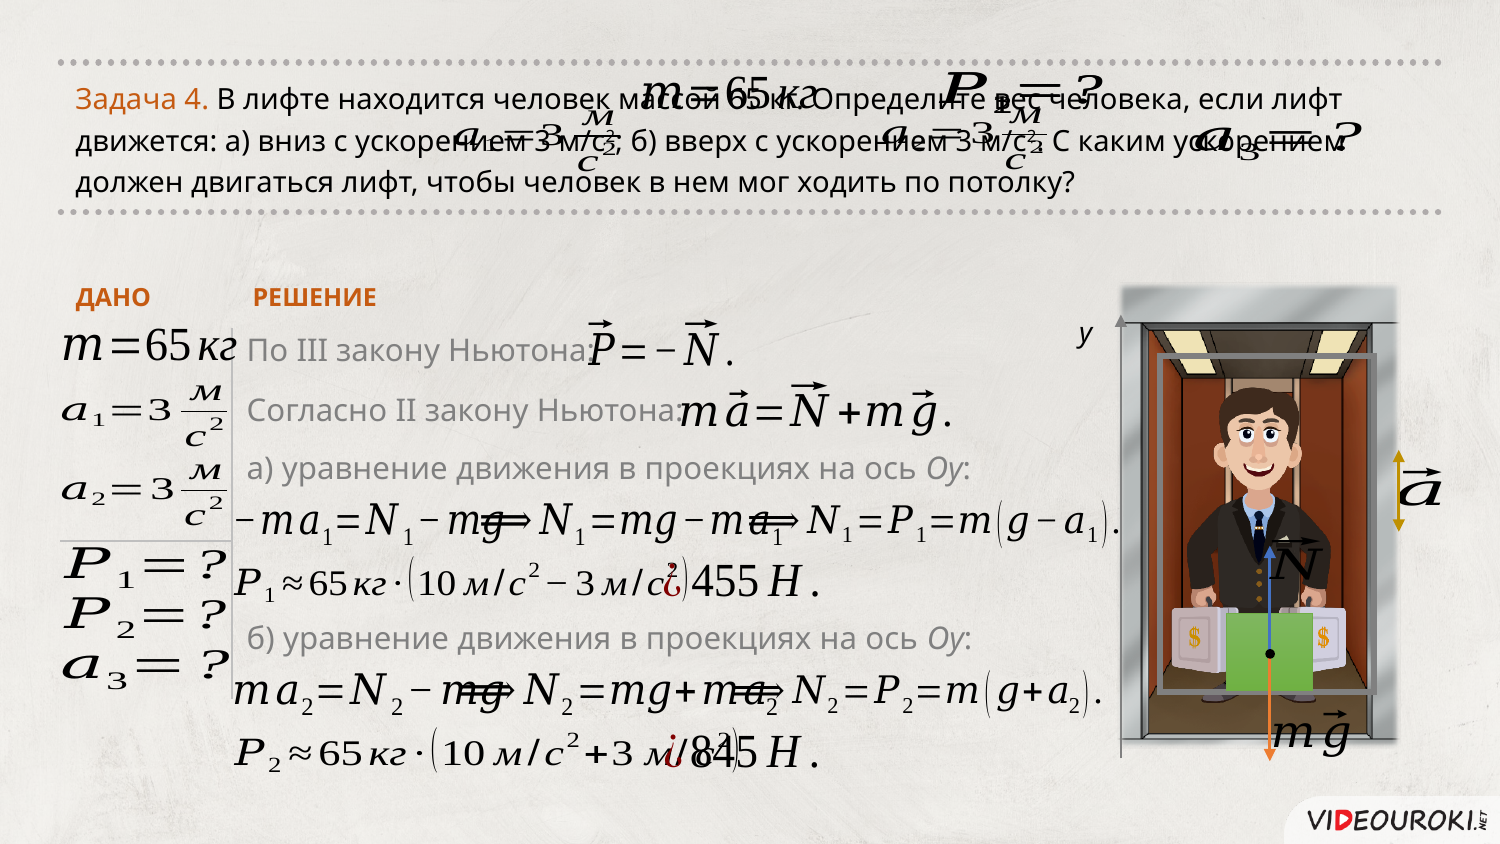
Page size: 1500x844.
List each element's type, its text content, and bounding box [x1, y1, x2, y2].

picture [0, 0, 1500, 844]
text_box По III закону Ньютона: [231, 322, 668, 375]
text_box Согласно II закону Ньютона: [232, 382, 742, 435]
text_box ДАНО [60, 261, 211, 319]
text_box РЕШЕНИЕ [237, 261, 399, 319]
text_box Задача 4. В лифте находится человек массой 65 кг. Определите вес человека, если лифт движется: а) вниз с ускорением 3 м/с2; б) вверх с ускорением 3 м/с2. С каким ускорением должен двигаться лифт, чтобы человек в нем мог ходить по потолку? [60, 65, 1442, 206]
text_box у [1064, 306, 1100, 356]
text_box a) уравнение движения в проекциях на ось Оу: [232, 440, 1000, 494]
text_box б) уравнение движения в проекциях на ось Оу: [232, 611, 1000, 664]
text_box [1100, 271, 1415, 757]
